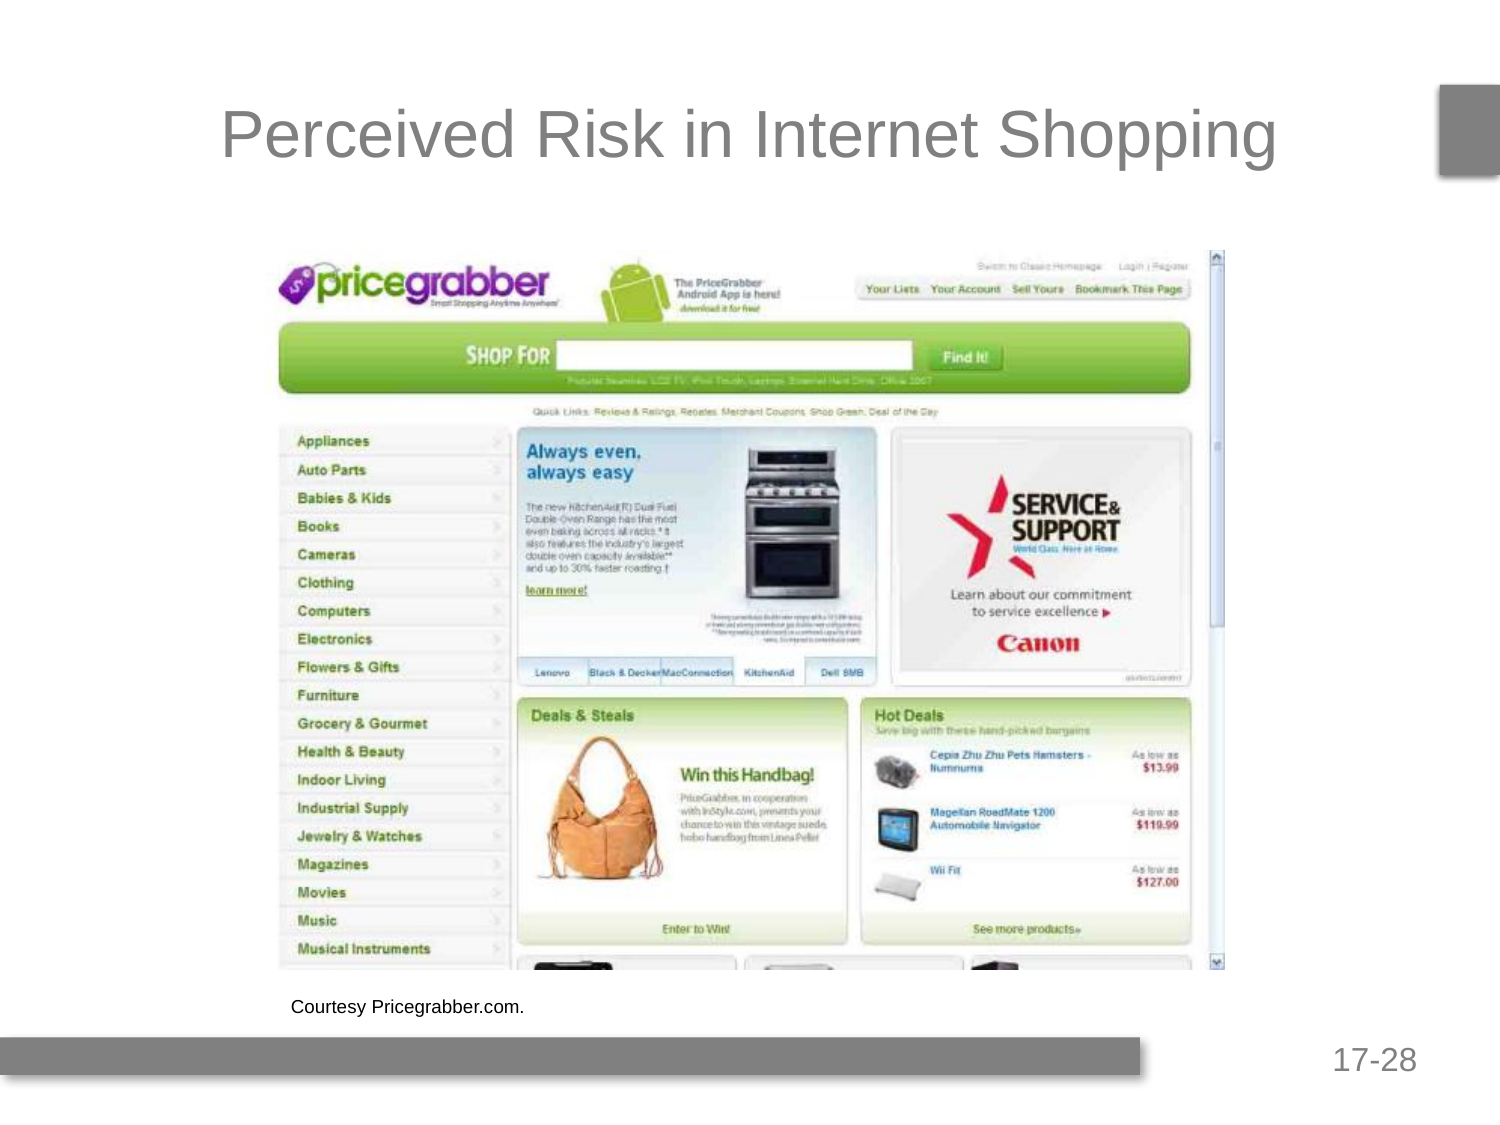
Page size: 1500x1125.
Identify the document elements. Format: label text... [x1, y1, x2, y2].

text_box Courtesy Pricegrabber.com. [276, 987, 540, 1025]
picture [264, 249, 1226, 971]
title Perceived Risk in Internet Shopping [90, 37, 1410, 225]
